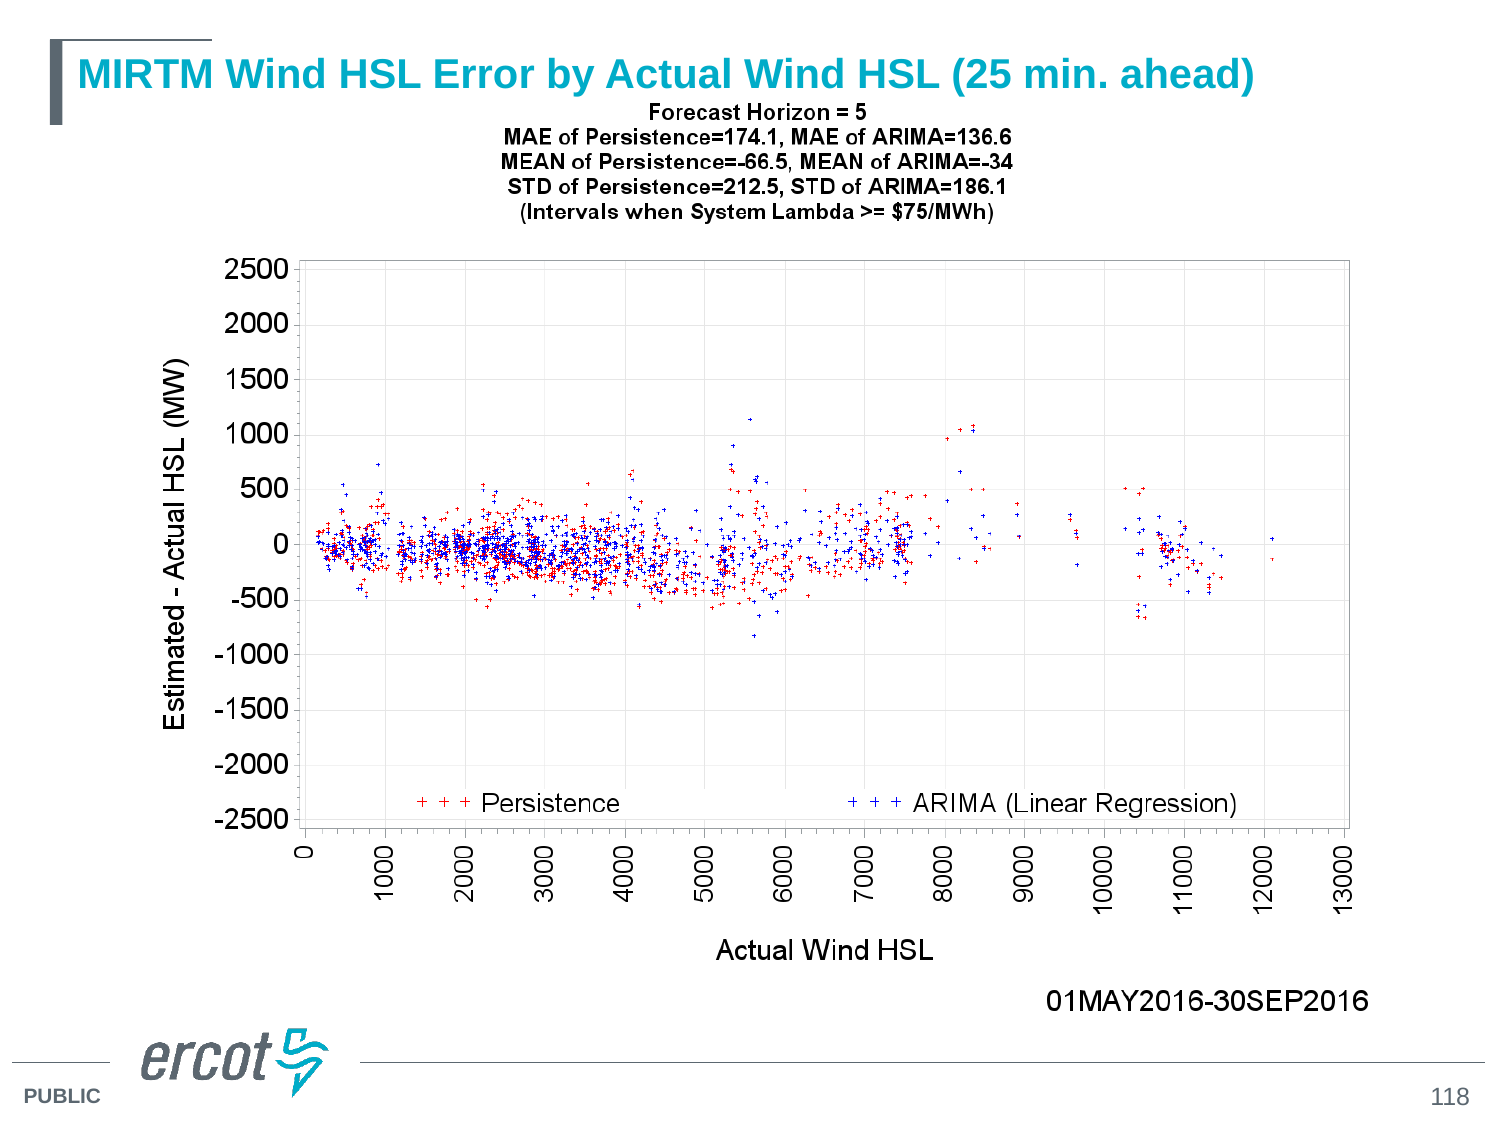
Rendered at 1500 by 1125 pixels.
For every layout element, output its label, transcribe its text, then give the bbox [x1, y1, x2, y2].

title MIRTM Wind HSL Error by Actual Wind HSL (25 min. ahead) [62, 39, 1450, 228]
picture [137, 1024, 332, 1100]
picture [144, 99, 1369, 1019]
